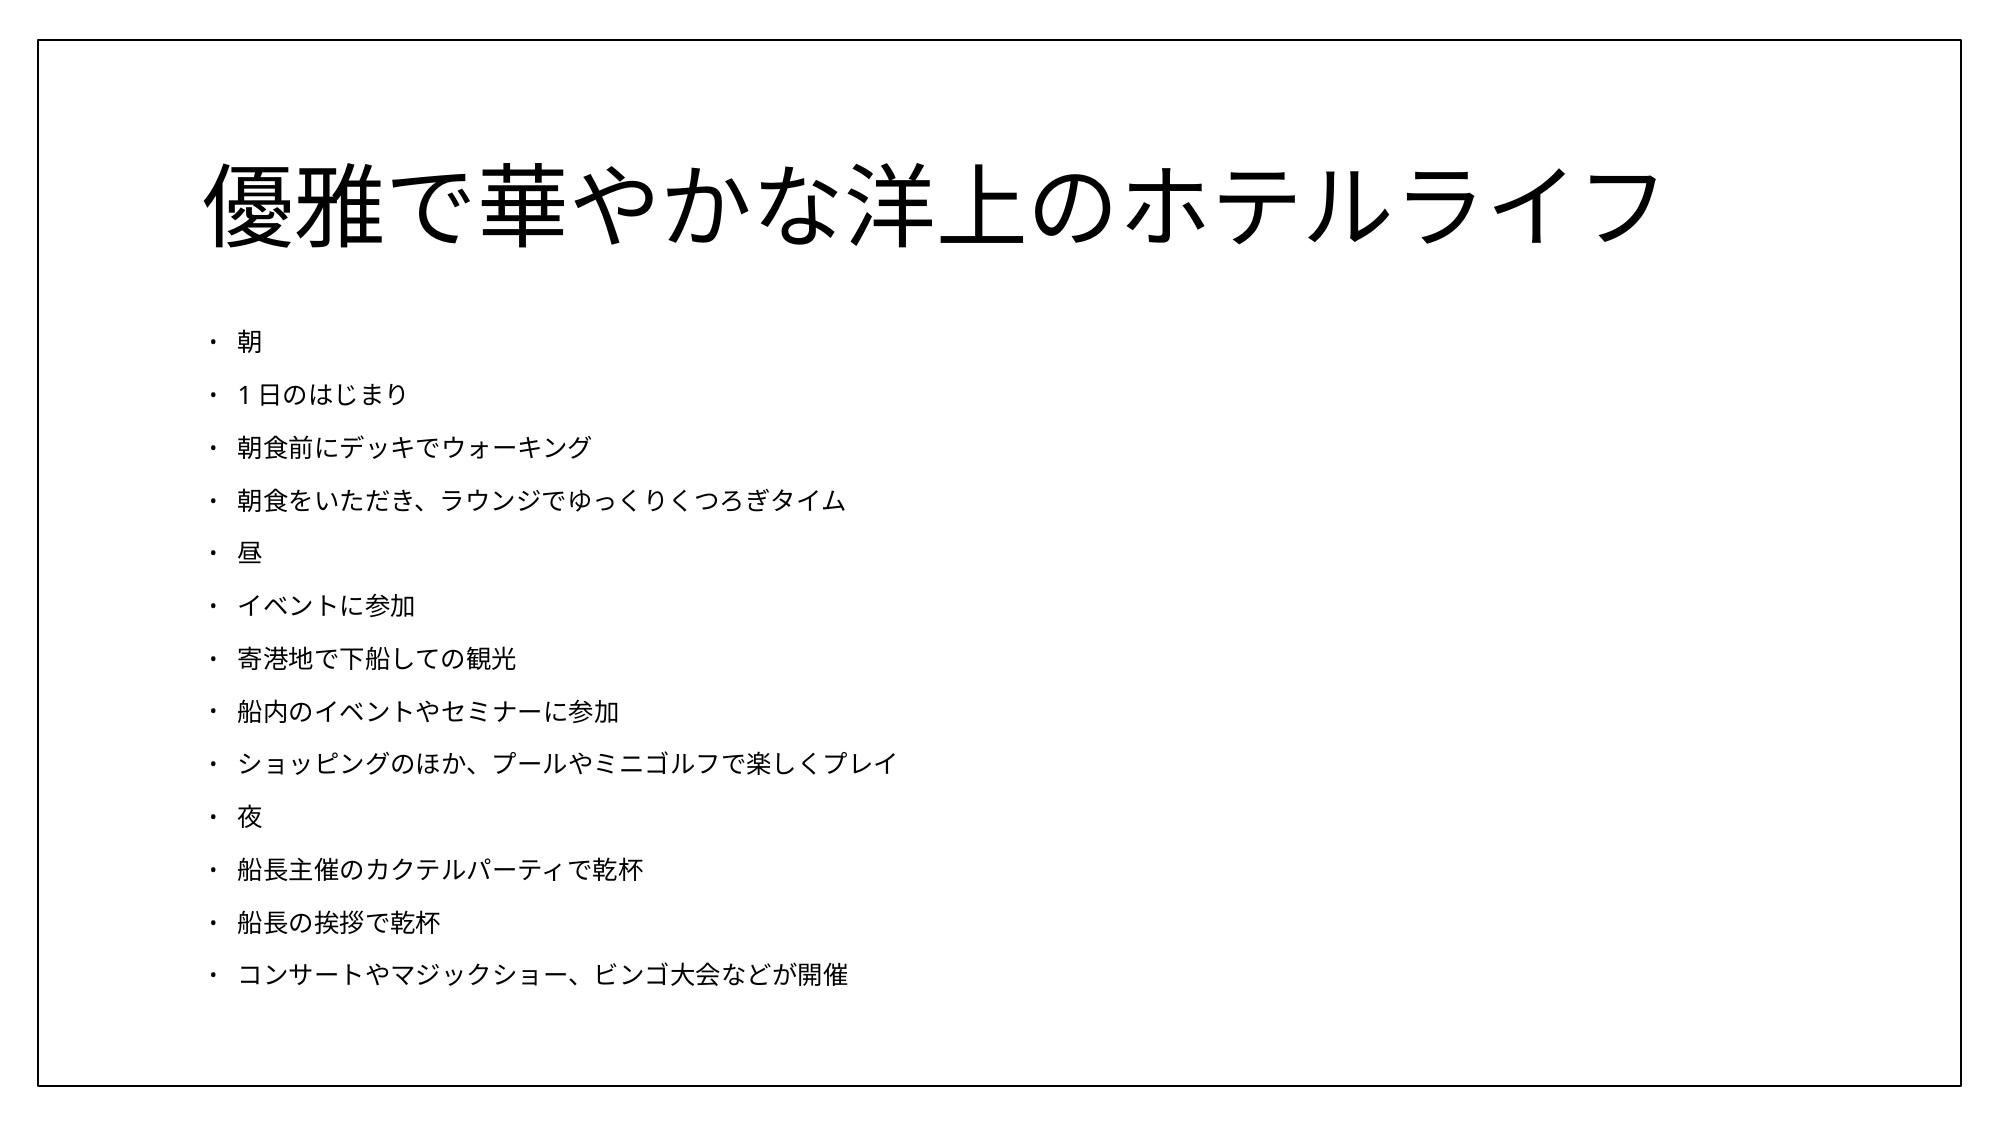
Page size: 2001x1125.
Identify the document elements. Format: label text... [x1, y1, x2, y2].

title 優雅で華やかな洋上のホテルライフ [187, 99, 1808, 322]
list 朝 1日のはじまり 朝食前にデッキでウォーキング 朝食をいただき、ラウンジでゆっくりくつろぎタイム 昼 イベントに参加 寄港地で下船しての観光 船内のイベントやセミナーに参加 ショッピングのほか、プールやミニゴルフで楽しくプレイ 夜 船長主催のカクテルパーティで乾杯 船長の挨拶で乾杯 コンサートやマジックショー、ビンゴ大会などが開催 [187, 322, 1808, 1000]
